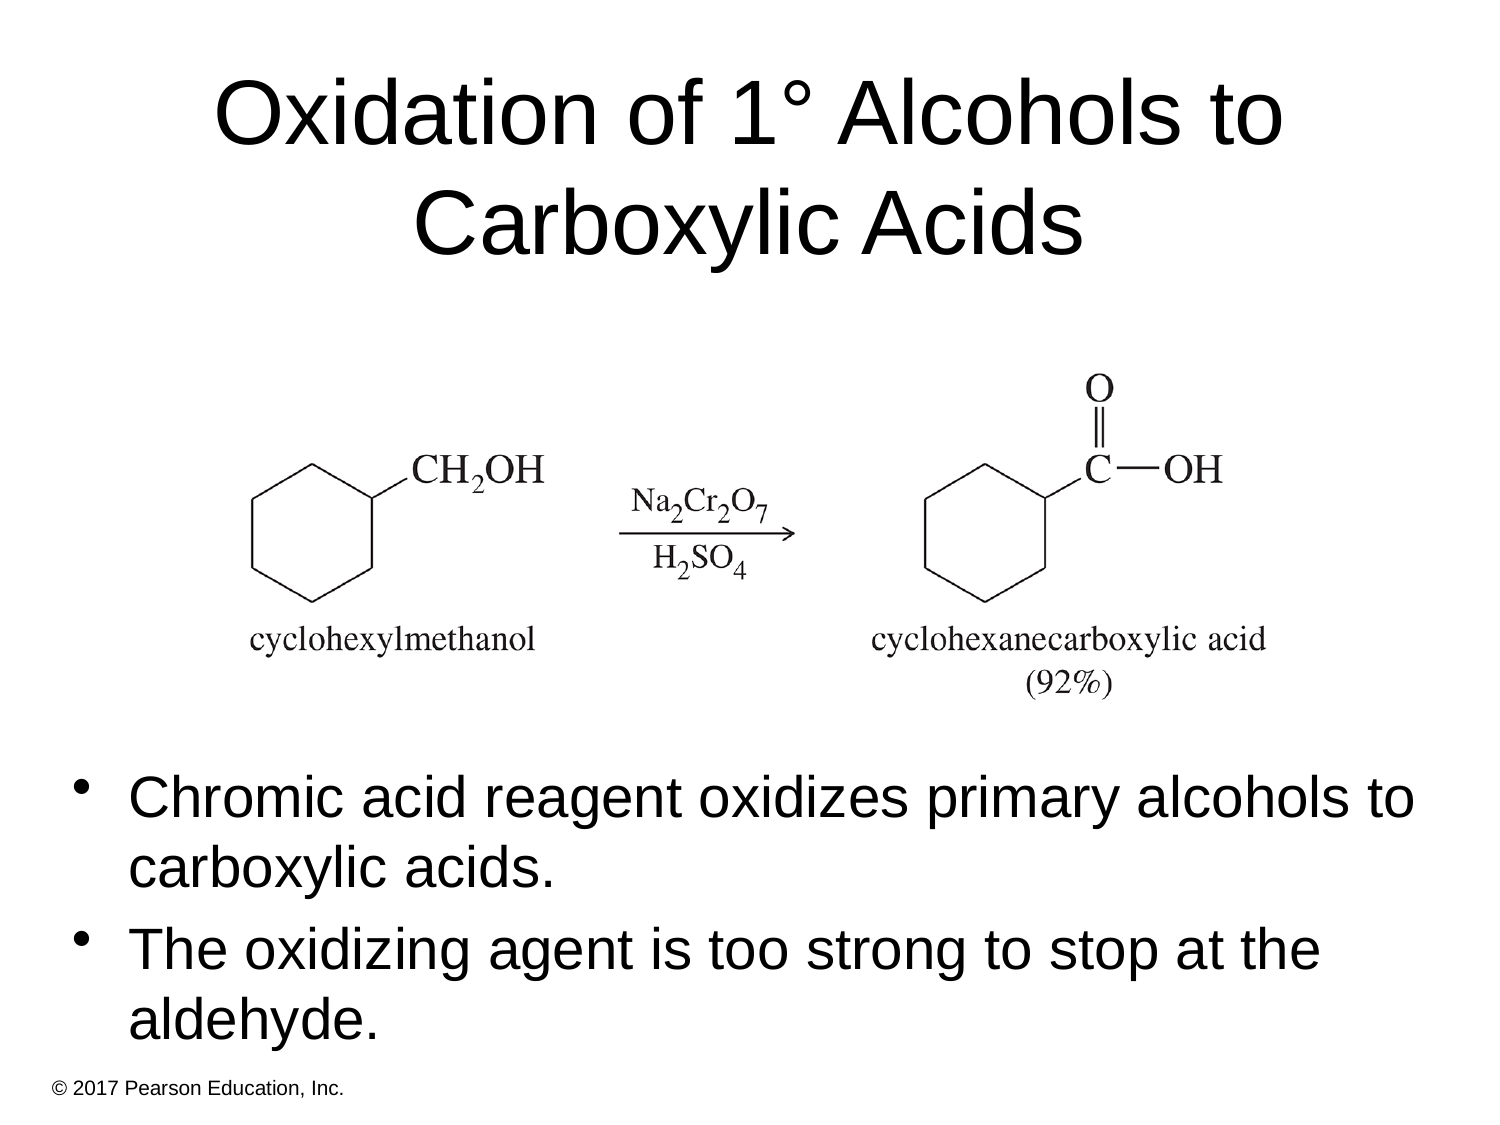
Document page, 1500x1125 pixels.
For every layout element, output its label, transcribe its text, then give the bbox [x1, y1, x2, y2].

picture [242, 365, 1274, 706]
title Oxidation of 1° Alcohols to Carboxylic Acids [75, 45, 1425, 233]
text_box Chromic acid reagent oxidizes primary alcohols to carboxylic acids. The oxidizing agent is too strong to stop at the aldehyde. [57, 751, 1459, 1052]
